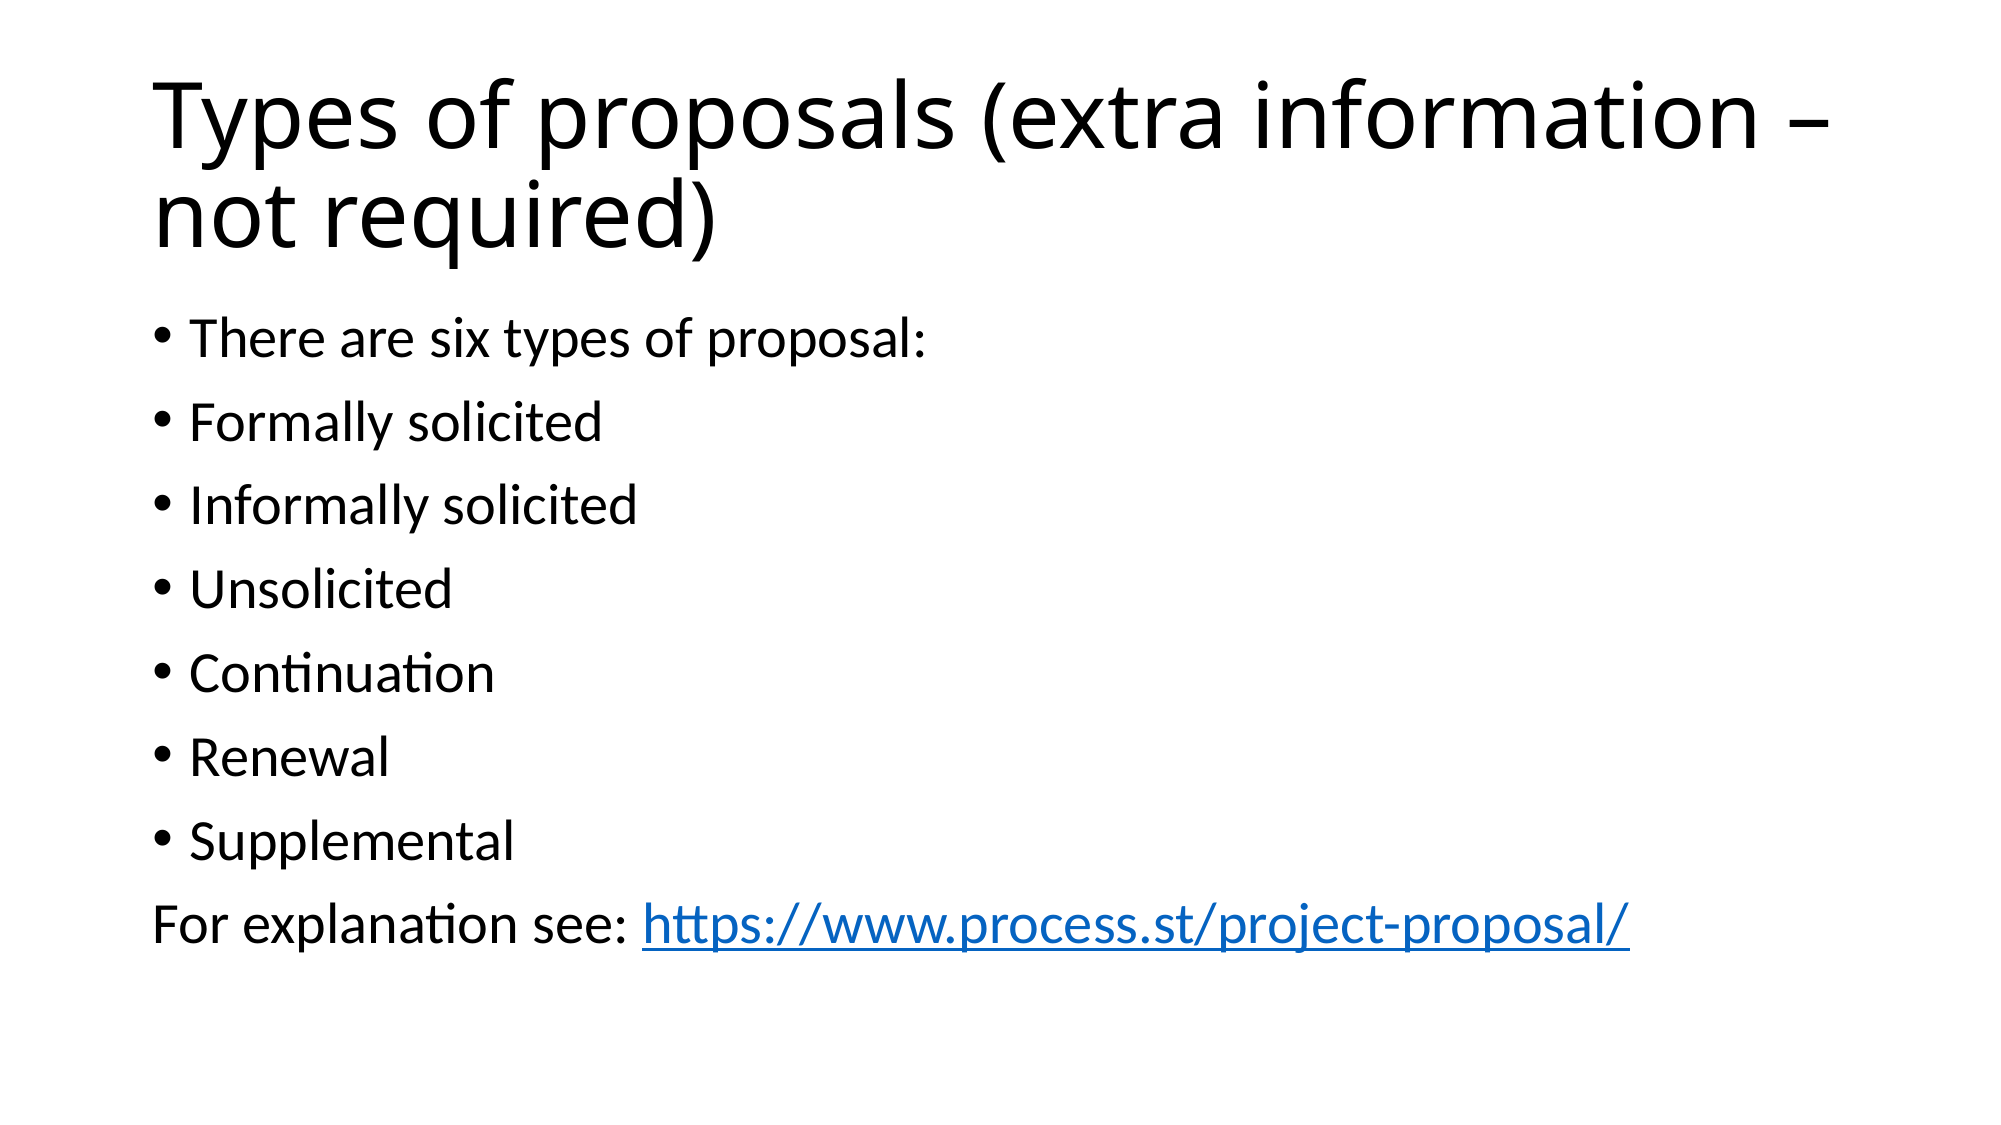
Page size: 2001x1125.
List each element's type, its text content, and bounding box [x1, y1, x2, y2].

title Types of proposals (extra information – not required) [137, 59, 1863, 278]
list There are six types of proposal: Formally solicited Informally solicited Unsolicited Continuation Renewal Supplemental For explanation see: https://www.process.st/project-proposal/ [137, 299, 1863, 1014]
